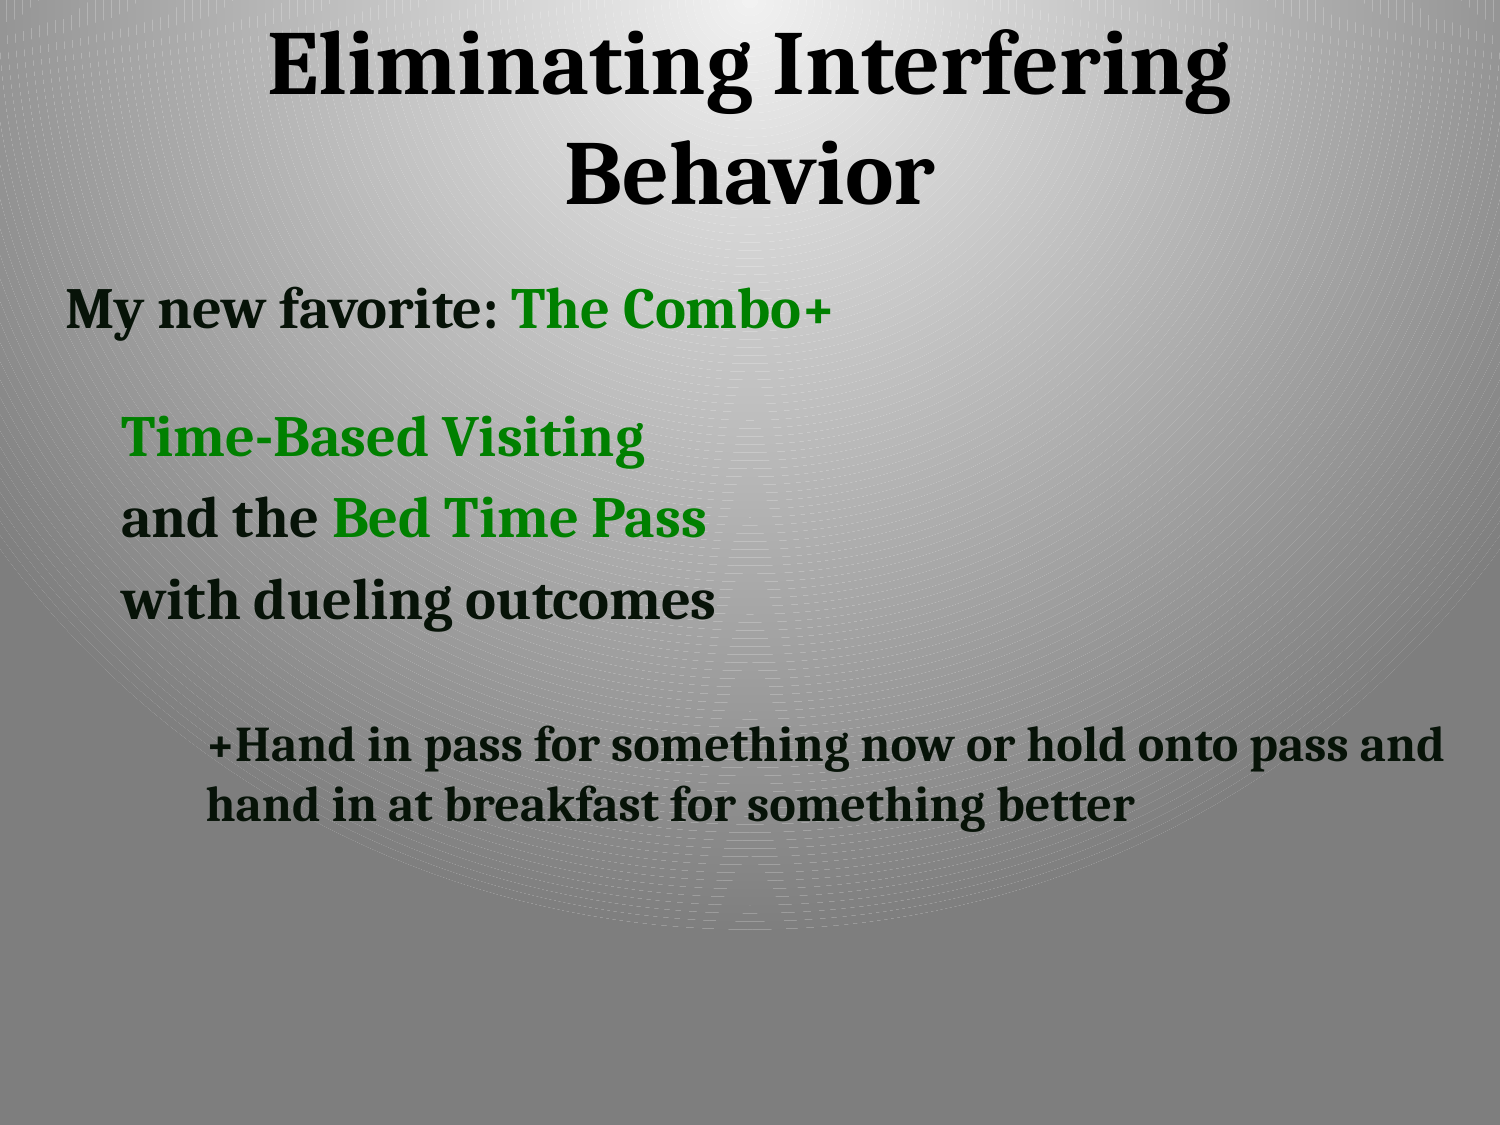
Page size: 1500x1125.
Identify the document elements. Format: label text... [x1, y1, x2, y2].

list My new favorite: The Combo+ Time-Based Visiting and the Bed Time Pass with dueling outcomes +Hand in pass for something now or hold onto pass and hand in at breakfast for something better [50, 262, 1463, 1038]
title Eliminating Interfering Behavior [75, 24, 1425, 200]
